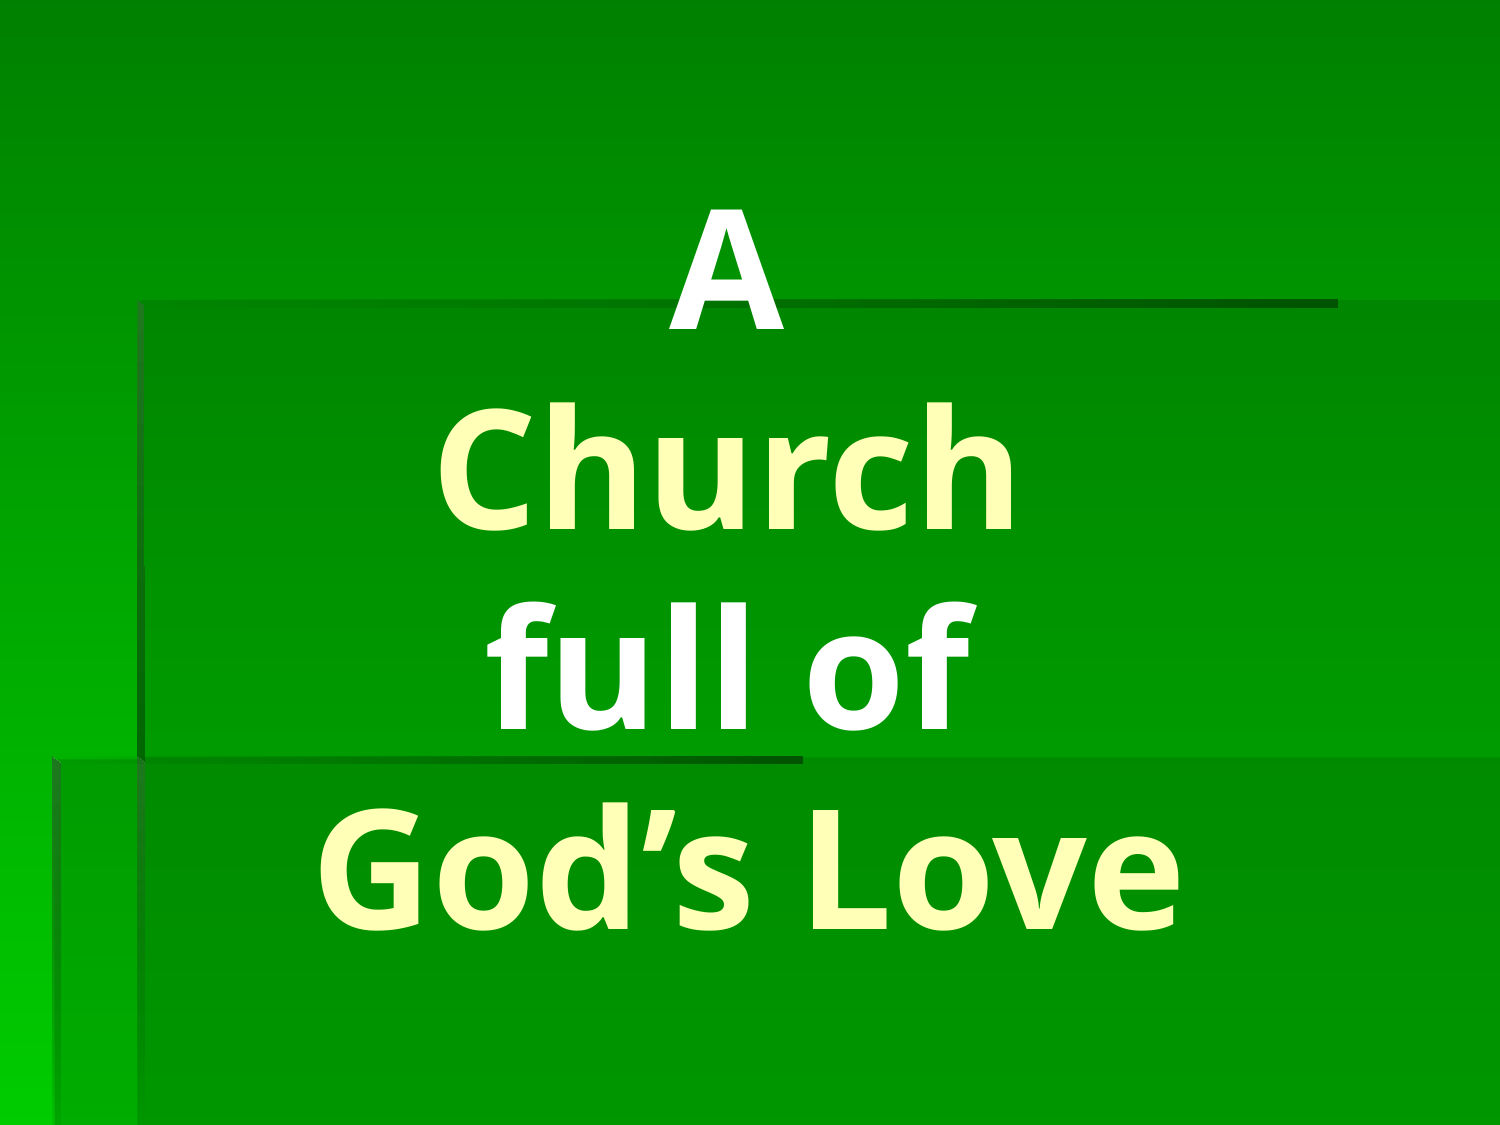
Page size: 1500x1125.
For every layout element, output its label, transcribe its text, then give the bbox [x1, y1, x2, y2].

title A Church full of God’s Love [75, 90, 1424, 1035]
